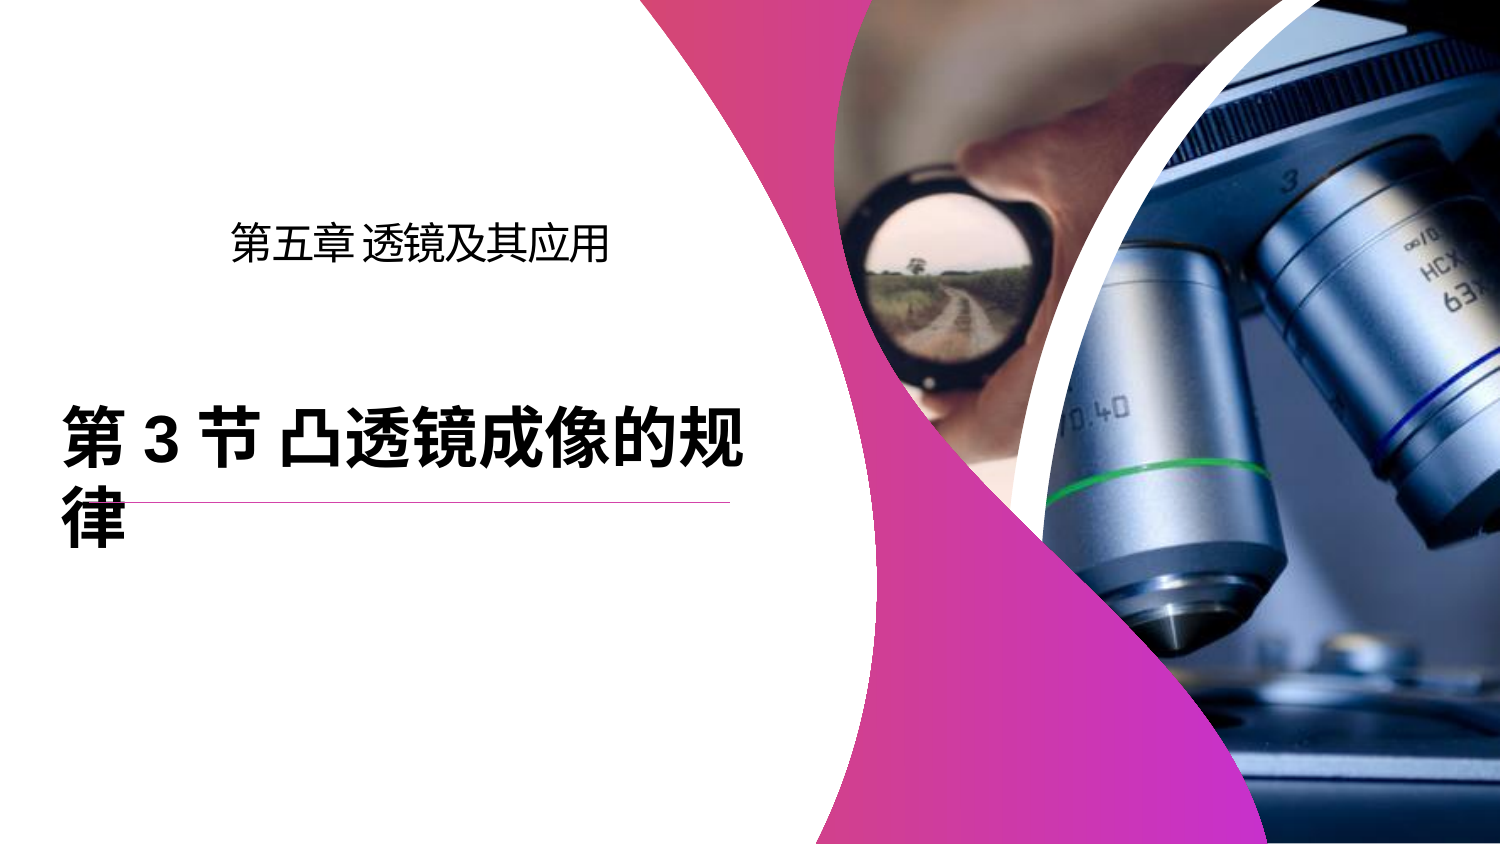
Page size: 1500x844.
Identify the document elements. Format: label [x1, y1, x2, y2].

picture [806, 0, 1500, 844]
text_box [45, 208, 822, 503]
text_box [639, 0, 806, 208]
text_box [816, 608, 1039, 844]
